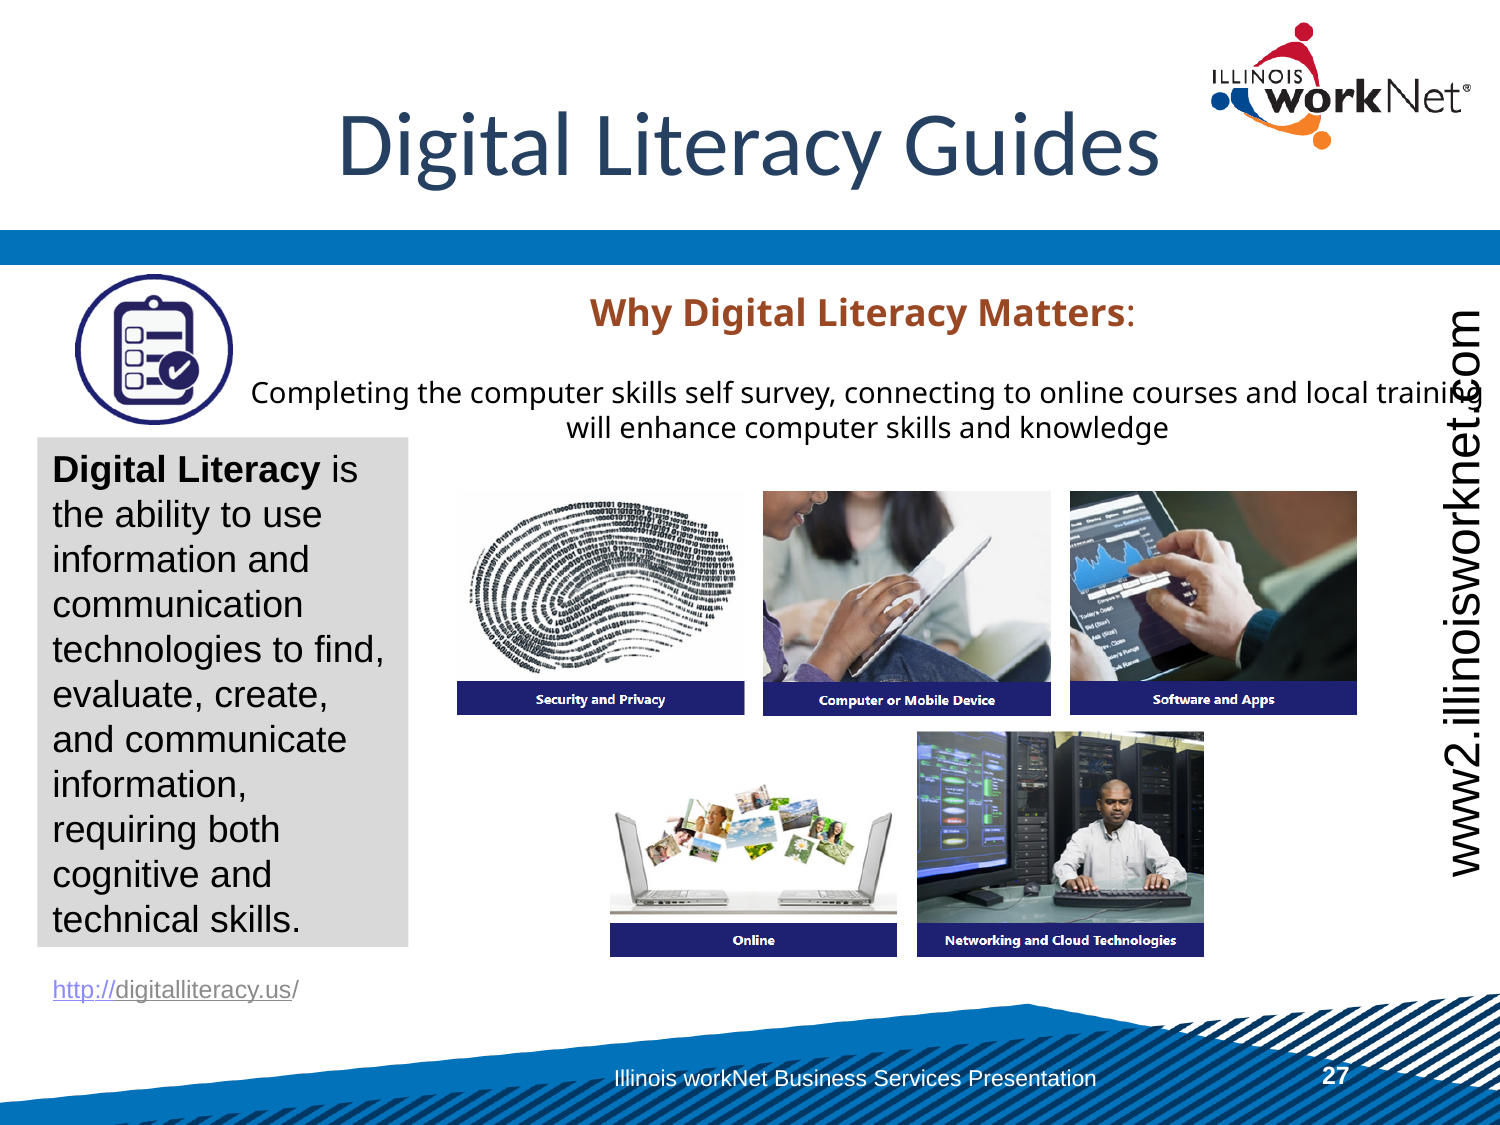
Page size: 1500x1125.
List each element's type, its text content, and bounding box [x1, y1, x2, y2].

text_box Why Digital Literacy Matters: Completing the computer skills self survey, connecting to online courses and local training will enhance computer skills and knowledge [126, 247, 1500, 452]
text_box Digital Literacy is the ability to use information and communication technologies to find, evaluate, create, and communicate information, requiring both cognitive and technical skills. [37, 437, 409, 948]
picture [1198, 22, 1475, 151]
slide_number 27 [1187, 1044, 1366, 1105]
footer Illinois workNet Business Services Presentation [587, 1047, 1113, 1108]
picture [449, 480, 1366, 965]
picture [74, 274, 233, 426]
slide_number http://digitalliteracy.us/ [37, 964, 409, 1013]
title Digital Literacy Guides [75, 45, 1425, 233]
picture [0, 970, 1500, 1125]
